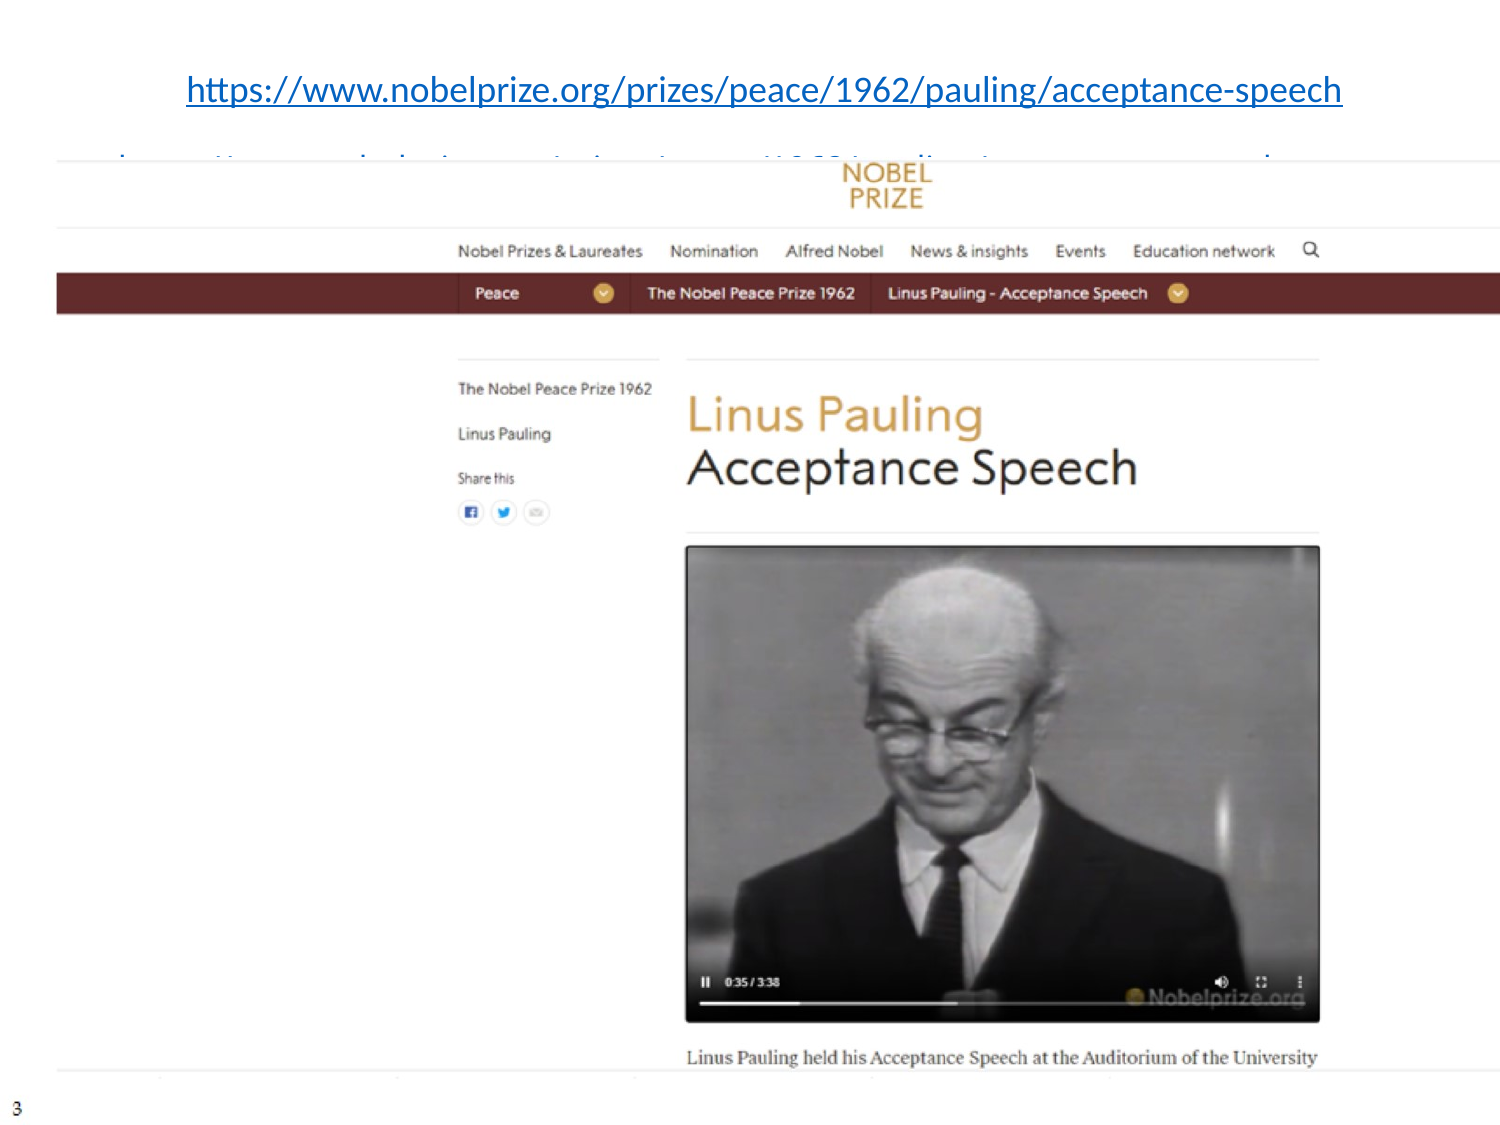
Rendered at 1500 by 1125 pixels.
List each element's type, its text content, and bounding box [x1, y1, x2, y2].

title https://www.nobelprize.org/prizes/peace/1962/pauling/acceptance-speech [103, 59, 1397, 157]
text_box https://www.nobelprize.org/prizes/peace/1962/pauling/acceptance-speech [171, 57, 1359, 117]
picture [0, 157, 1500, 1125]
